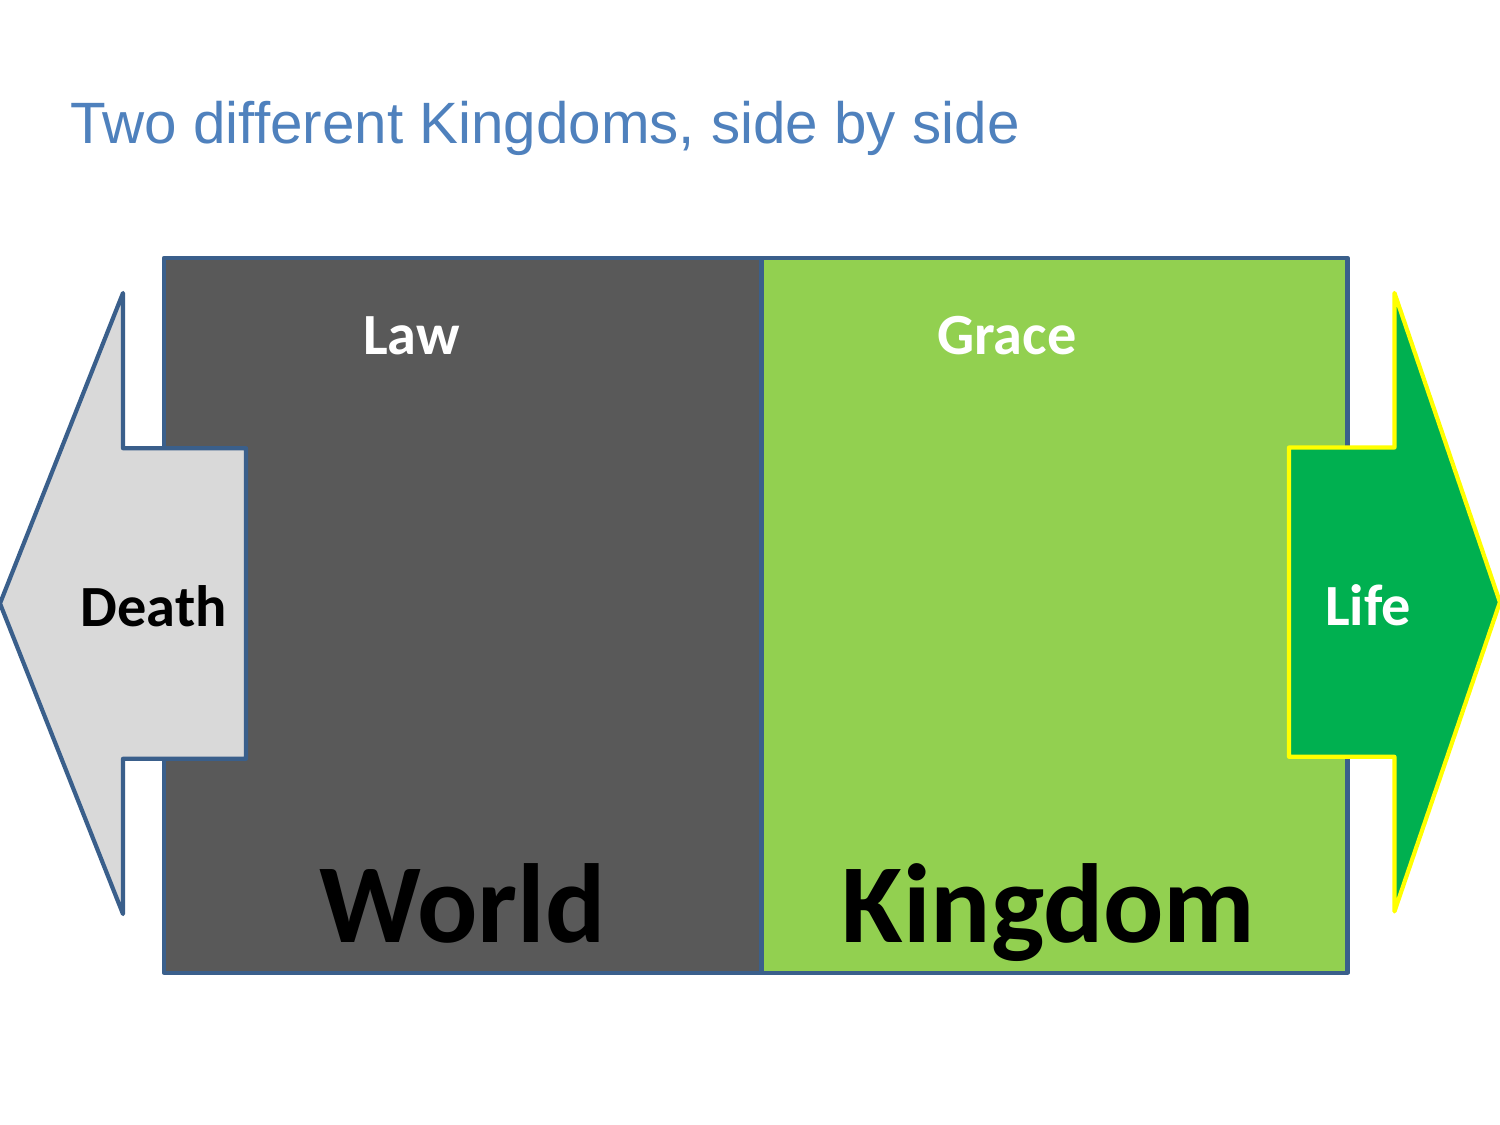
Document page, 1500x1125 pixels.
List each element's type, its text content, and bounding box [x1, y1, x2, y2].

text_box Kingdom [764, 256, 1350, 975]
text_box Two different Kingdoms, side by side [70, 93, 1172, 157]
text_box Life [1286, 290, 1500, 914]
text_box Death [0, 290, 249, 917]
text_box World [162, 256, 764, 975]
text_box Law [363, 304, 610, 368]
text_box Grace [937, 304, 1184, 368]
